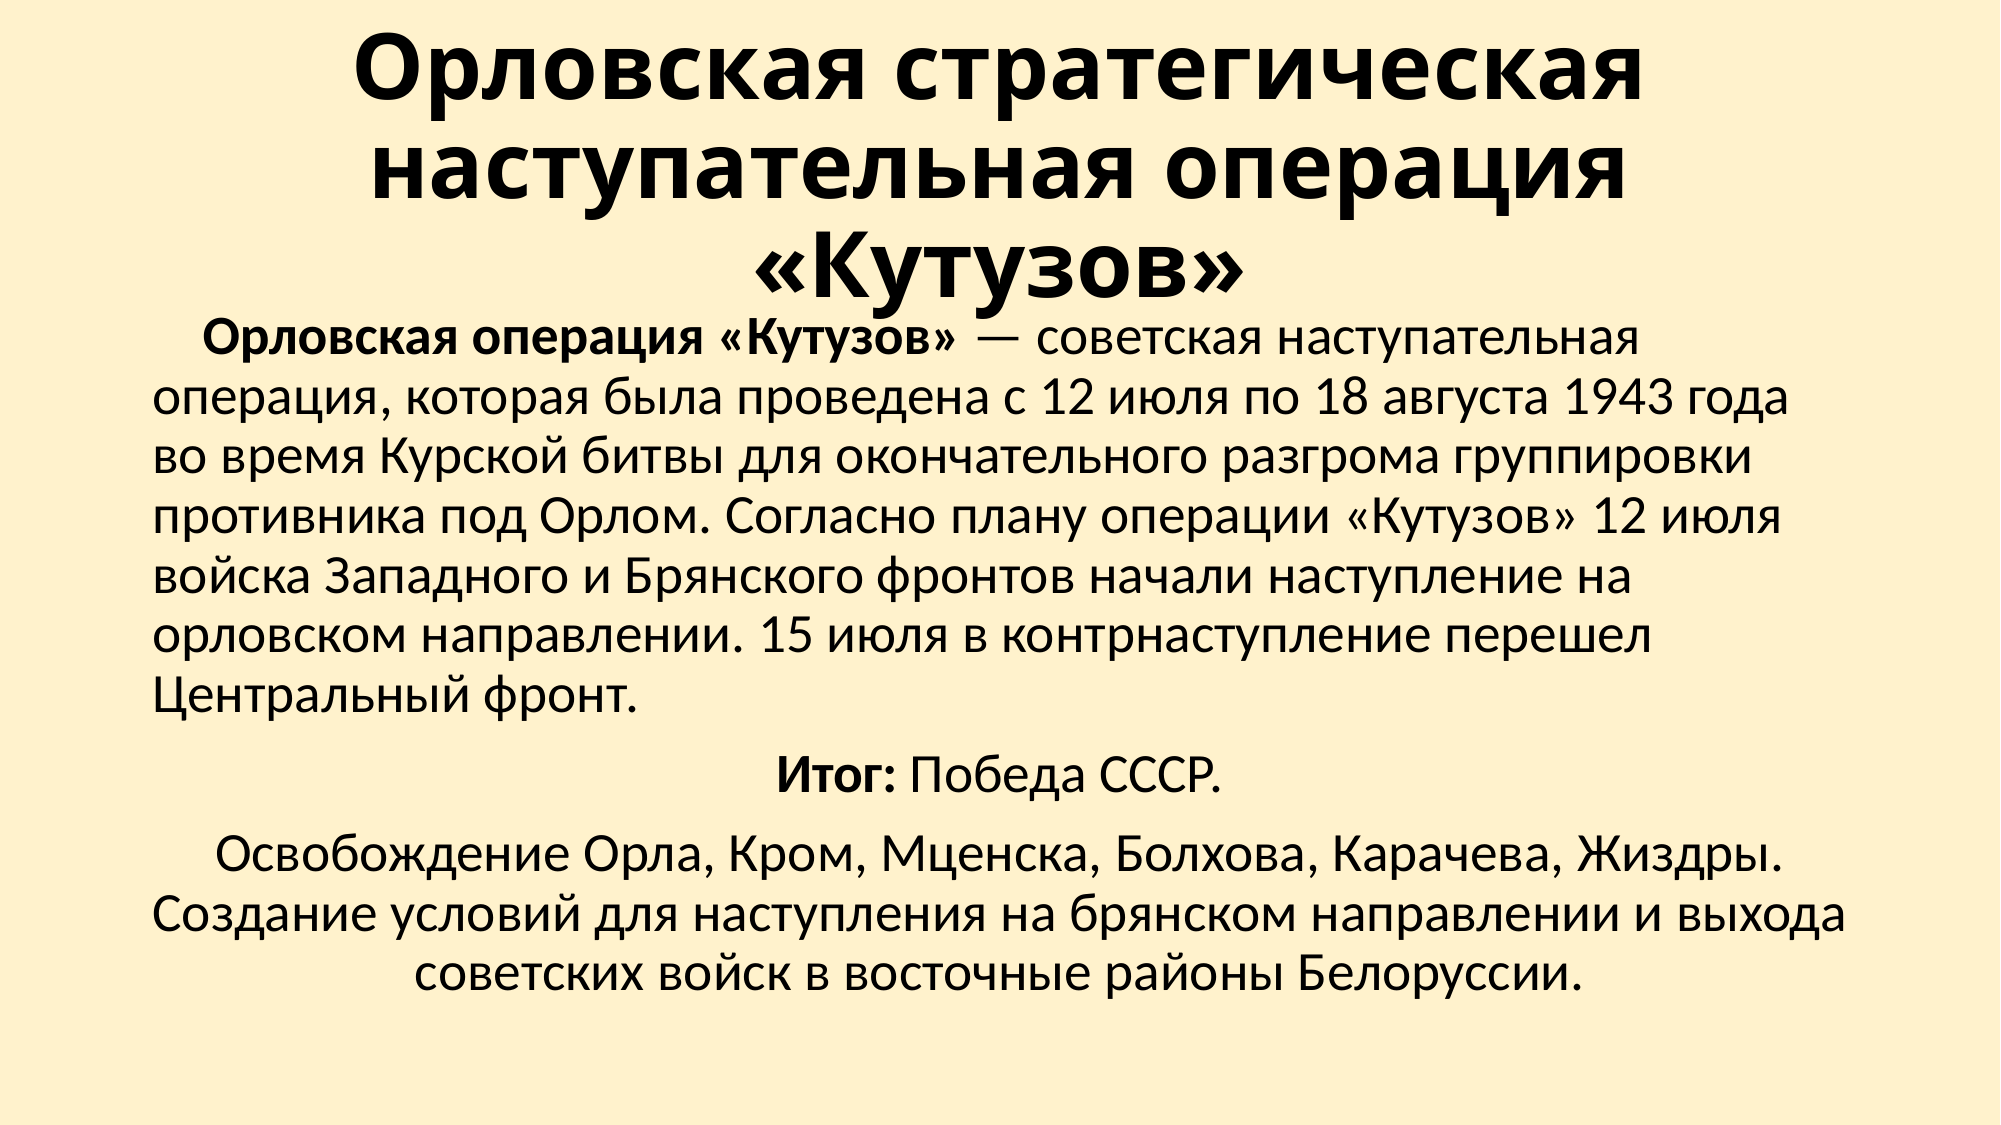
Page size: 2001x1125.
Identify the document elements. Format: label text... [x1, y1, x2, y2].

list Орловская операция «Кутузов» — советская наступательная операция, которая была проведена с 12 июля по 18 августа 1943 года во время Курской битвы для окончательного разгрома группировки противника под Орлом. Согласно плану операции «Кутузов» 12 июля войска Западного и Брянского фронтов начали наступление на орловском направлении. 15 июля в контрнаступление перешел Центральный фронт. Итог: Победа СССР. Освобождение Орла, Кром, Мценска, Болхова, Карачева, Жиздры. Создание условий для наступления на брянском направлении и выхода советских войск в восточные районы Белоруссии. [137, 299, 1863, 1014]
title Орловская стратегическая наступательная операция «Кутузов» [137, 59, 1863, 278]
